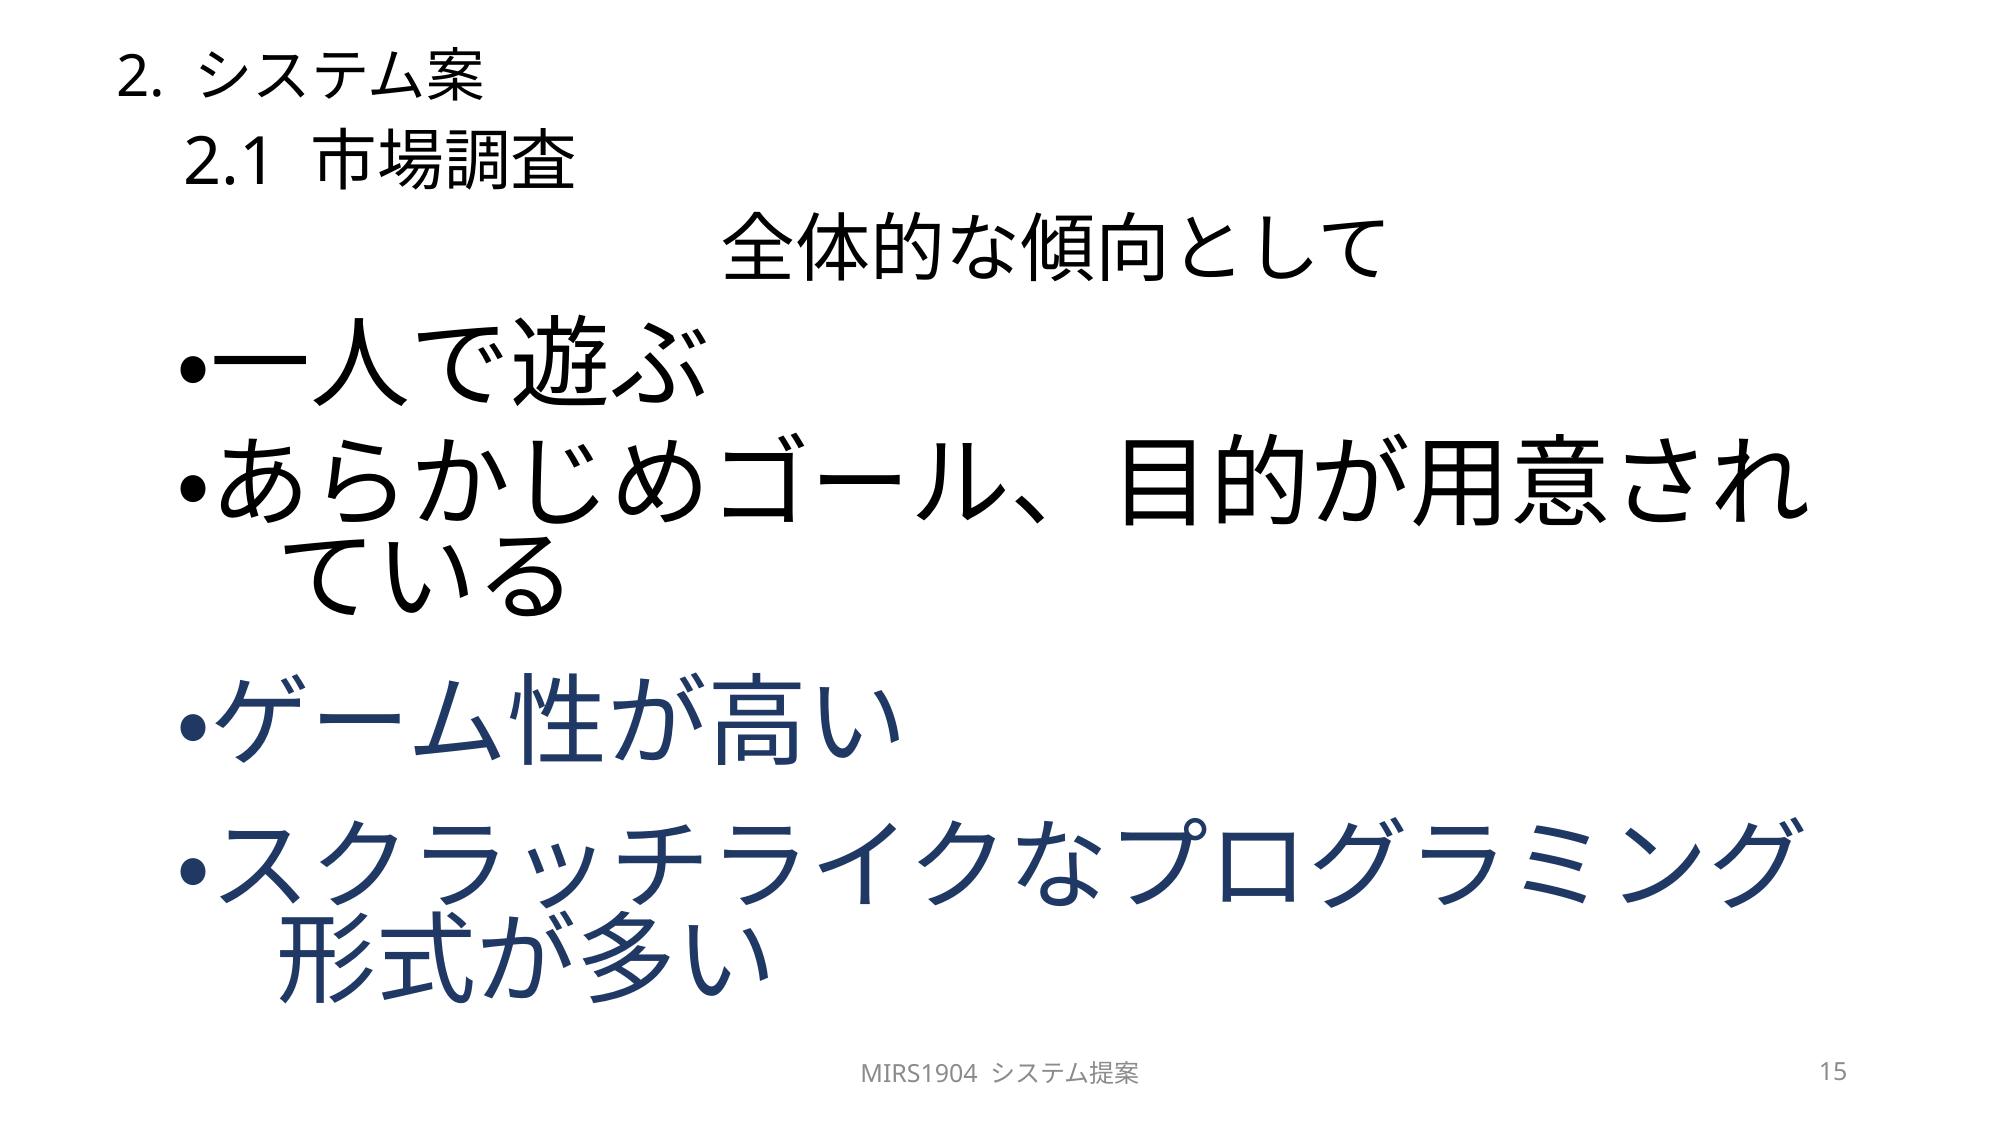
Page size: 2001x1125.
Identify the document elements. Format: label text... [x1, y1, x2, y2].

slide_number 15 [1412, 1042, 1863, 1103]
footer MIRS1904 システム提案 [662, 1042, 1338, 1103]
text_box 2.1 市場調査 [168, 110, 593, 205]
text_box ・一人で遊ぶ ・あらかじめゴール、目的が用意され ている ・ゲーム性が高い ・スクラッチライクなプログラミング 形式が多い [161, 292, 1952, 1023]
text_box 全体的な傾向として [215, 193, 1898, 292]
title 2. システム案 [101, 44, 984, 111]
